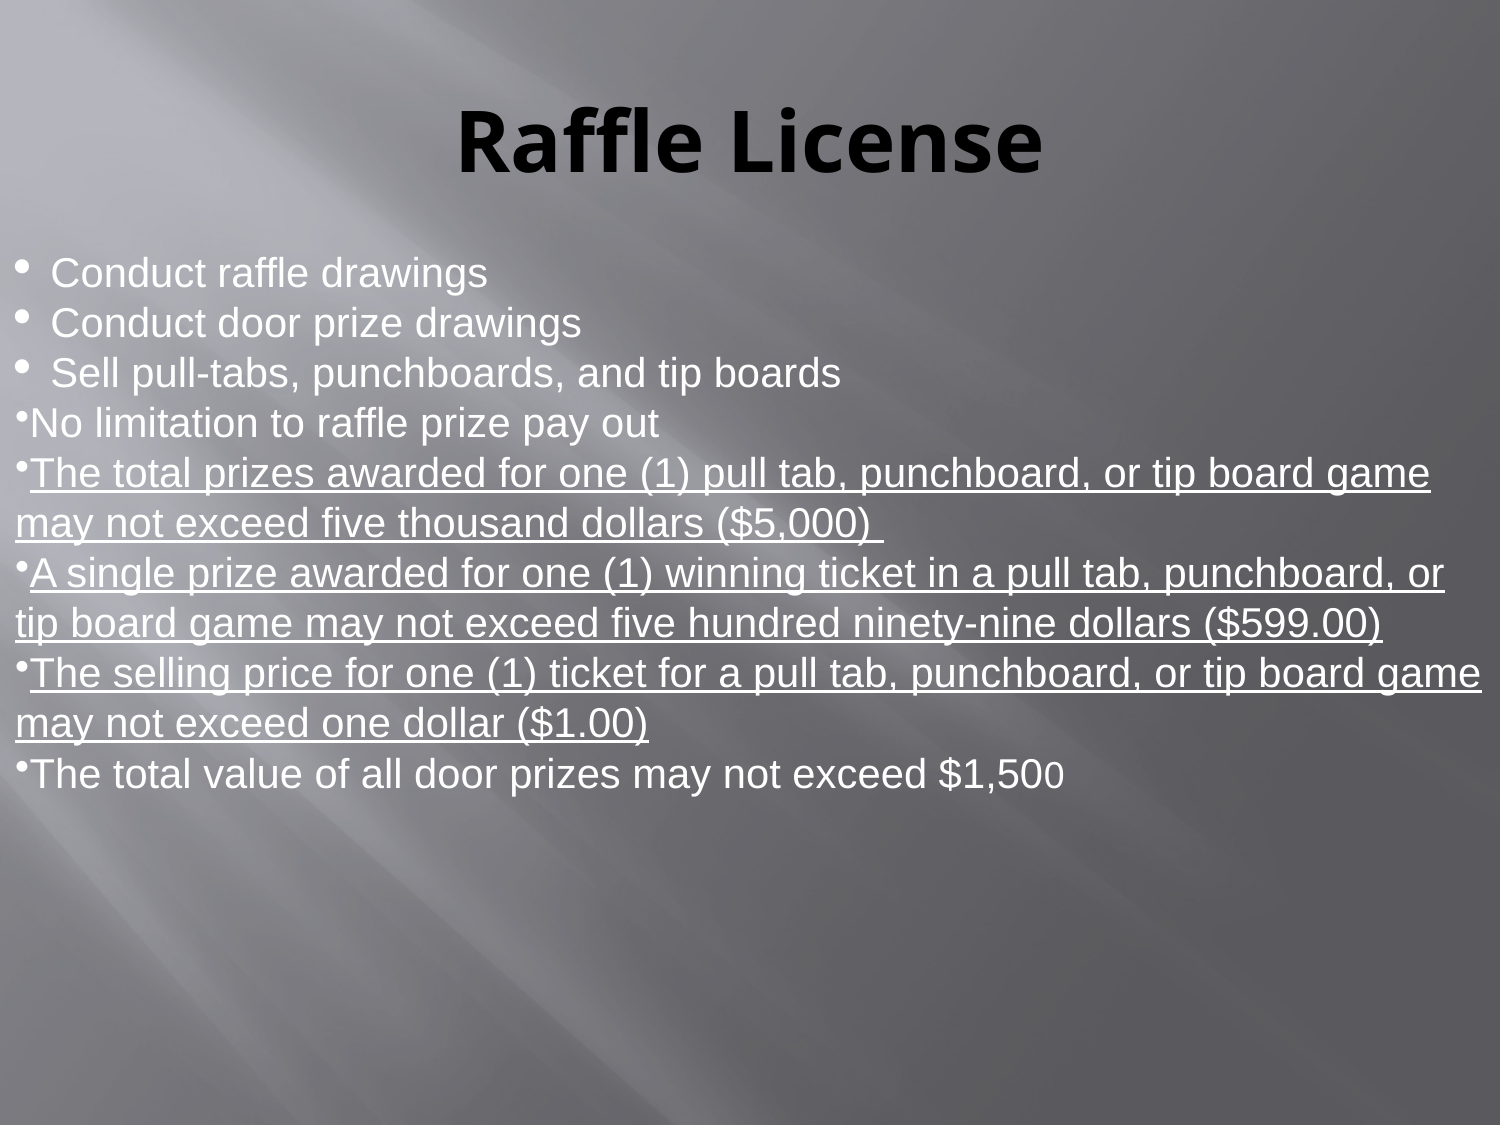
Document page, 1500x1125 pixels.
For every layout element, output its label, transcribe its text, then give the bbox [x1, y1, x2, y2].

title Raffle License [75, 45, 1425, 233]
text_box Conduct raffle drawings Conduct door prize drawings Sell pull-tabs, punchboards, and tip boards No limitation to raffle prize pay out The total prizes awarded for one (1) pull tab, punchboard, or tip board game may not exceed five thousand dollars ($5,000) A single prize awarded for one (1) winning ticket in a pull tab, punchboard, or tip board game may not exceed five hundred ninety-nine dollars ($599.00) The selling price for one (1) ticket for a pull tab, punchboard, or tip board game may not exceed one dollar ($1.00) The total value of all door prizes may not exceed $1,500 [0, 246, 1500, 842]
